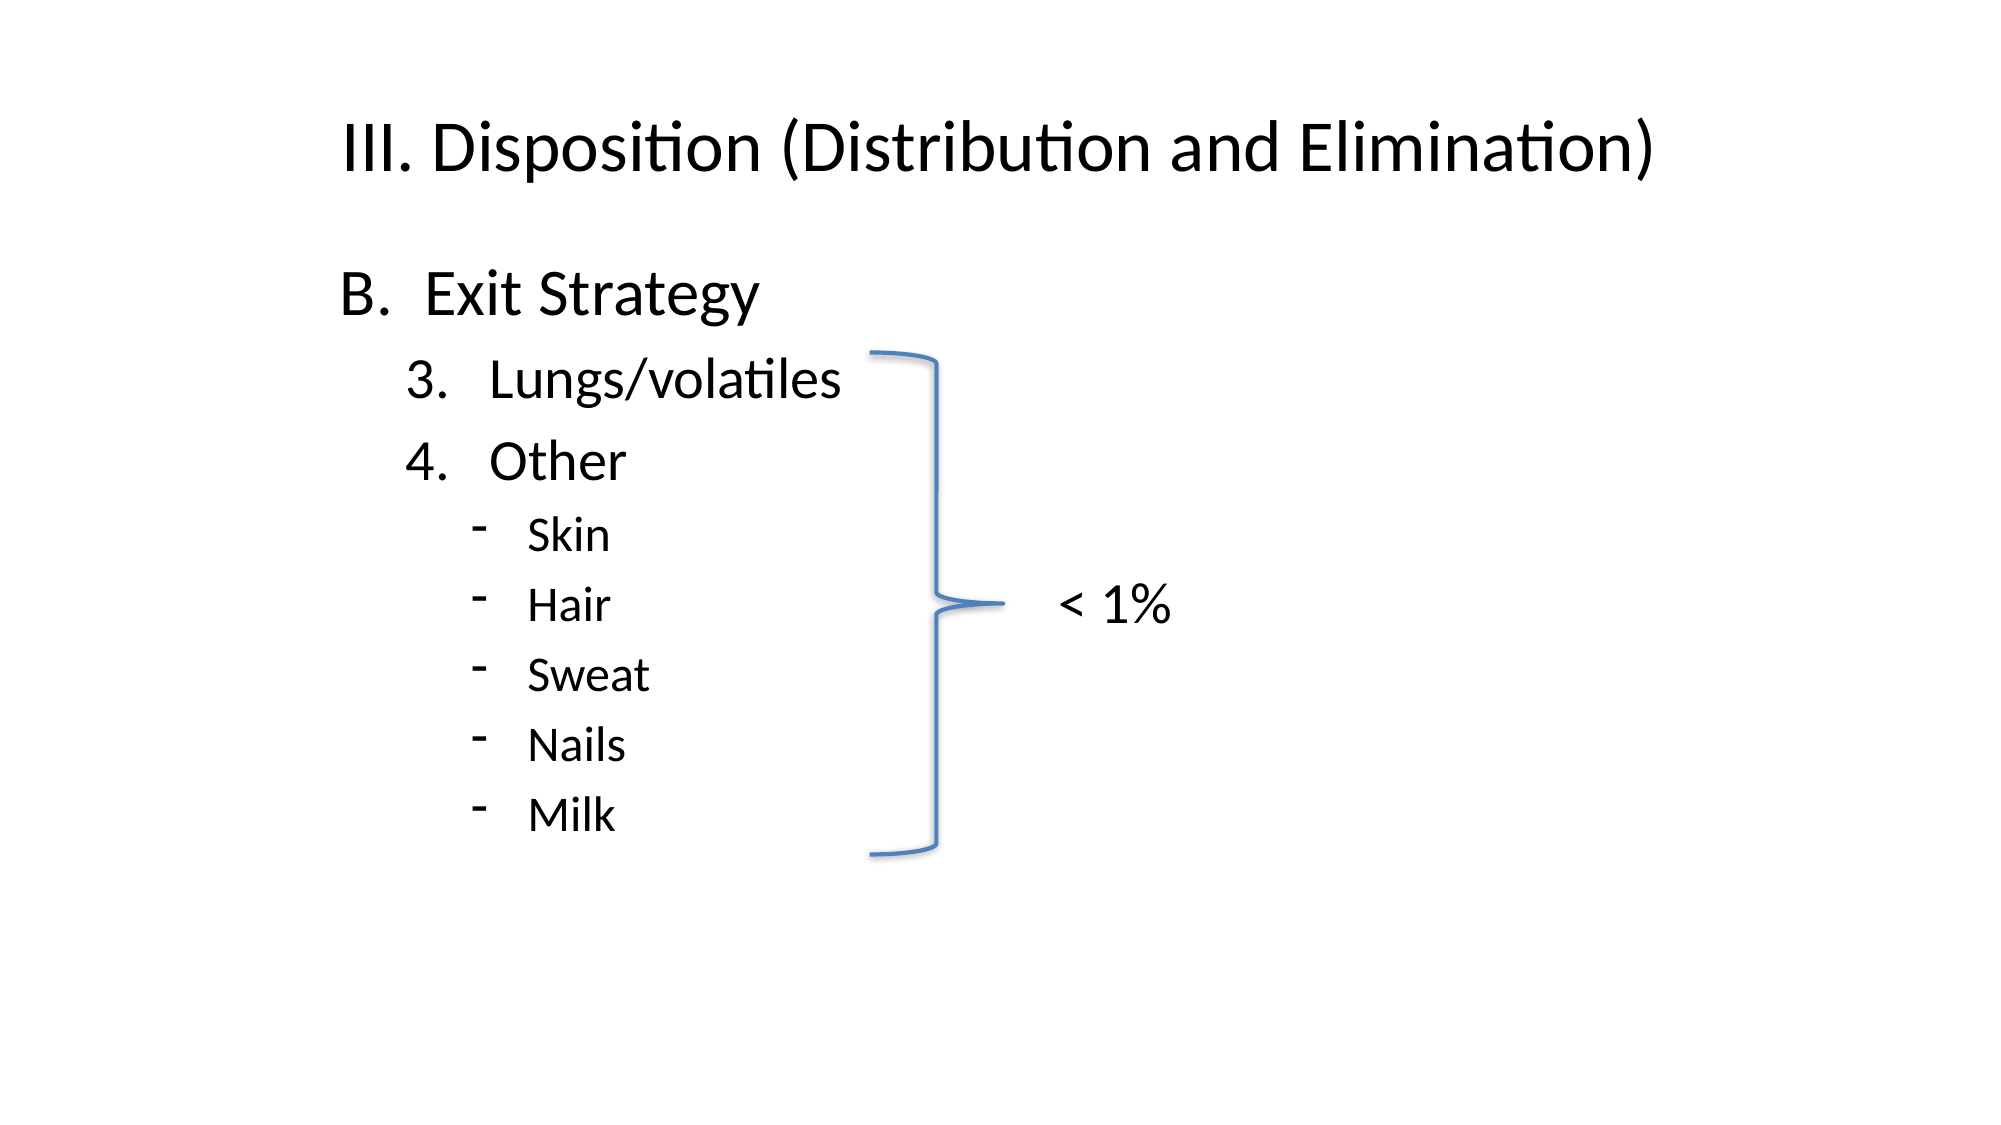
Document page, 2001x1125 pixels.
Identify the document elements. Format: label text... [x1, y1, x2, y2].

text_box Exit Strategy Lungs/volatiles Other Skin Hair Sweat Nails Milk [324, 241, 1675, 1015]
text_box III. Disposition (Distribution and Elimination) [324, 48, 1675, 236]
text_box < 1% [1043, 557, 1188, 643]
text_box [869, 350, 1006, 857]
